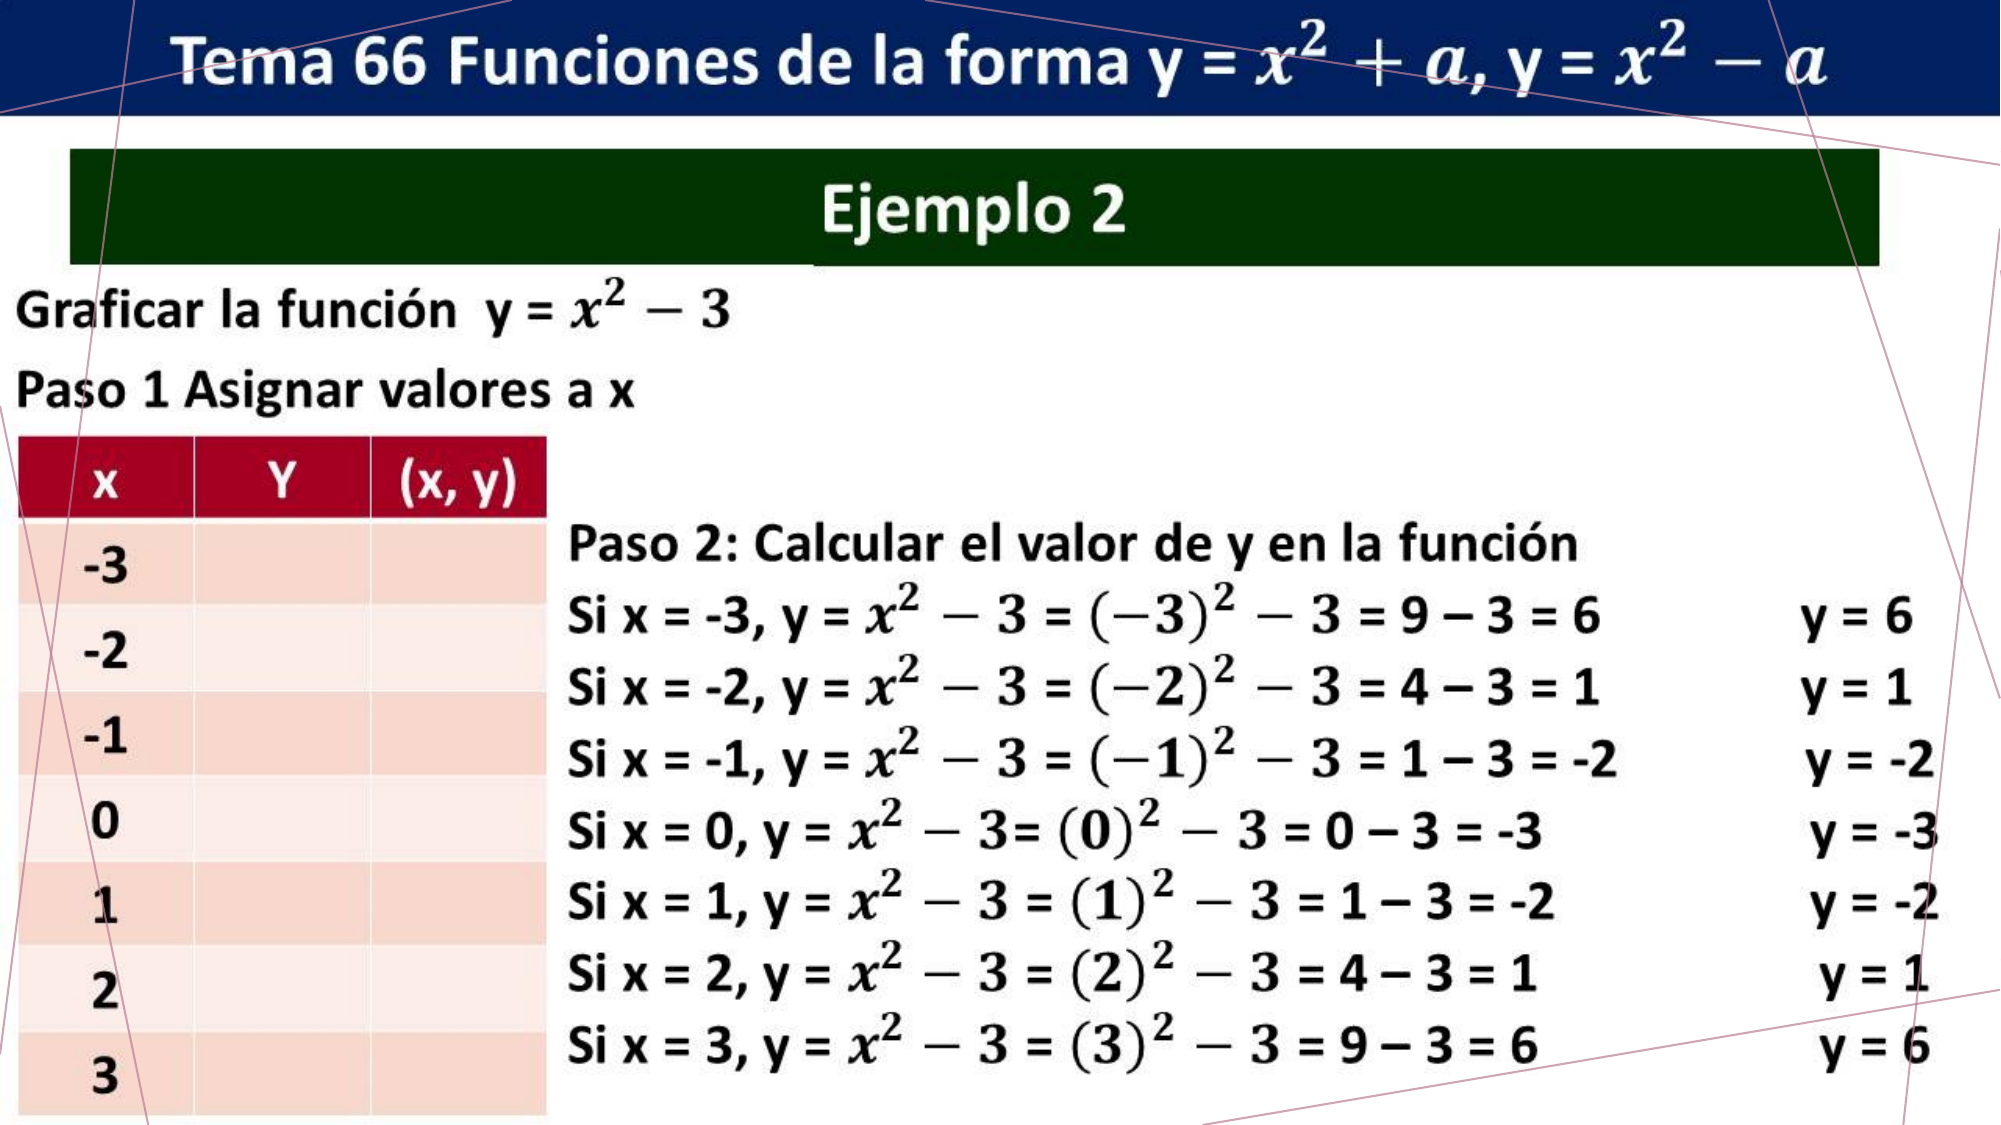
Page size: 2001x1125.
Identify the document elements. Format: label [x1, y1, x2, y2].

text_box [925, 0, 2000, 165]
text_box [1768, 165, 2000, 699]
text_box [1202, 989, 1903, 1125]
picture [135, 0, 1903, 1125]
text_box [0, 0, 135, 405]
text_box [135, 0, 512, 113]
text_box [1903, 699, 2000, 1125]
text_box [0, 405, 149, 1125]
